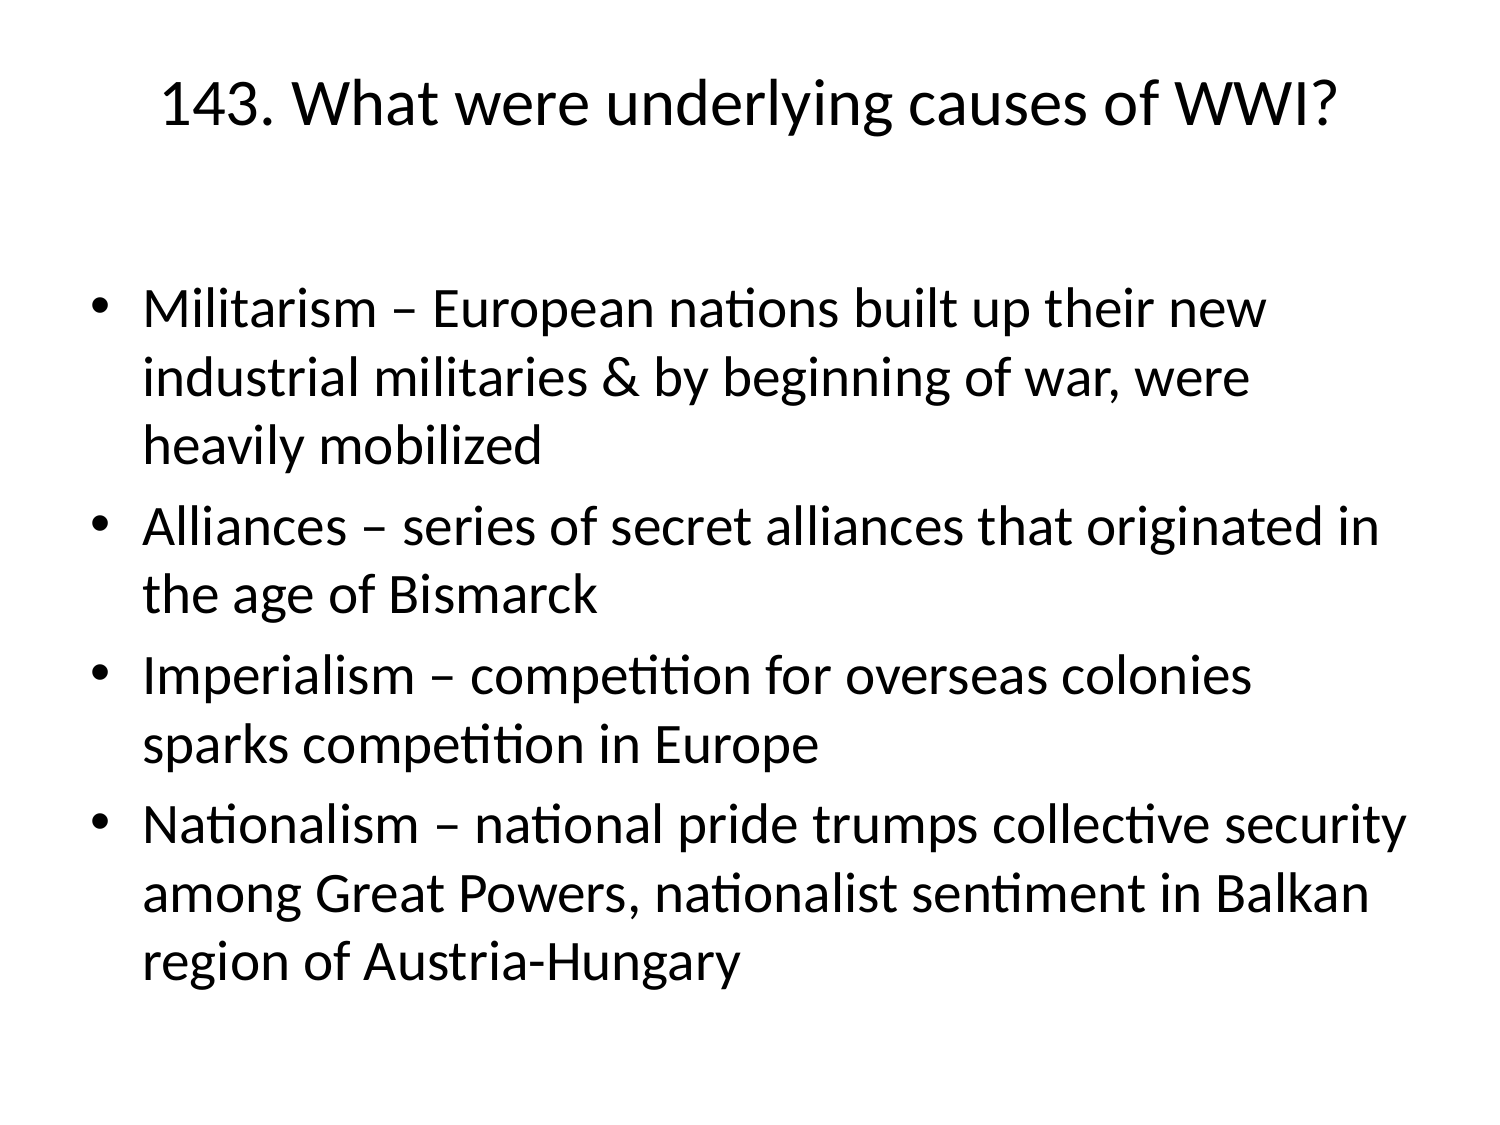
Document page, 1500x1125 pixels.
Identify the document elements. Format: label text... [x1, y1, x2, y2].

title 143. What were underlying causes of WWI? [75, 45, 1425, 233]
list Militarism – European nations built up their new industrial militaries & by beginning of war, were heavily mobilized Alliances – series of secret alliances that originated in the age of Bismarck Imperialism – competition for overseas colonies sparks competition in Europe Nationalism – national pride trumps collective security among Great Powers, nationalist sentiment in Balkan region of Austria-Hungary [75, 262, 1425, 1005]
